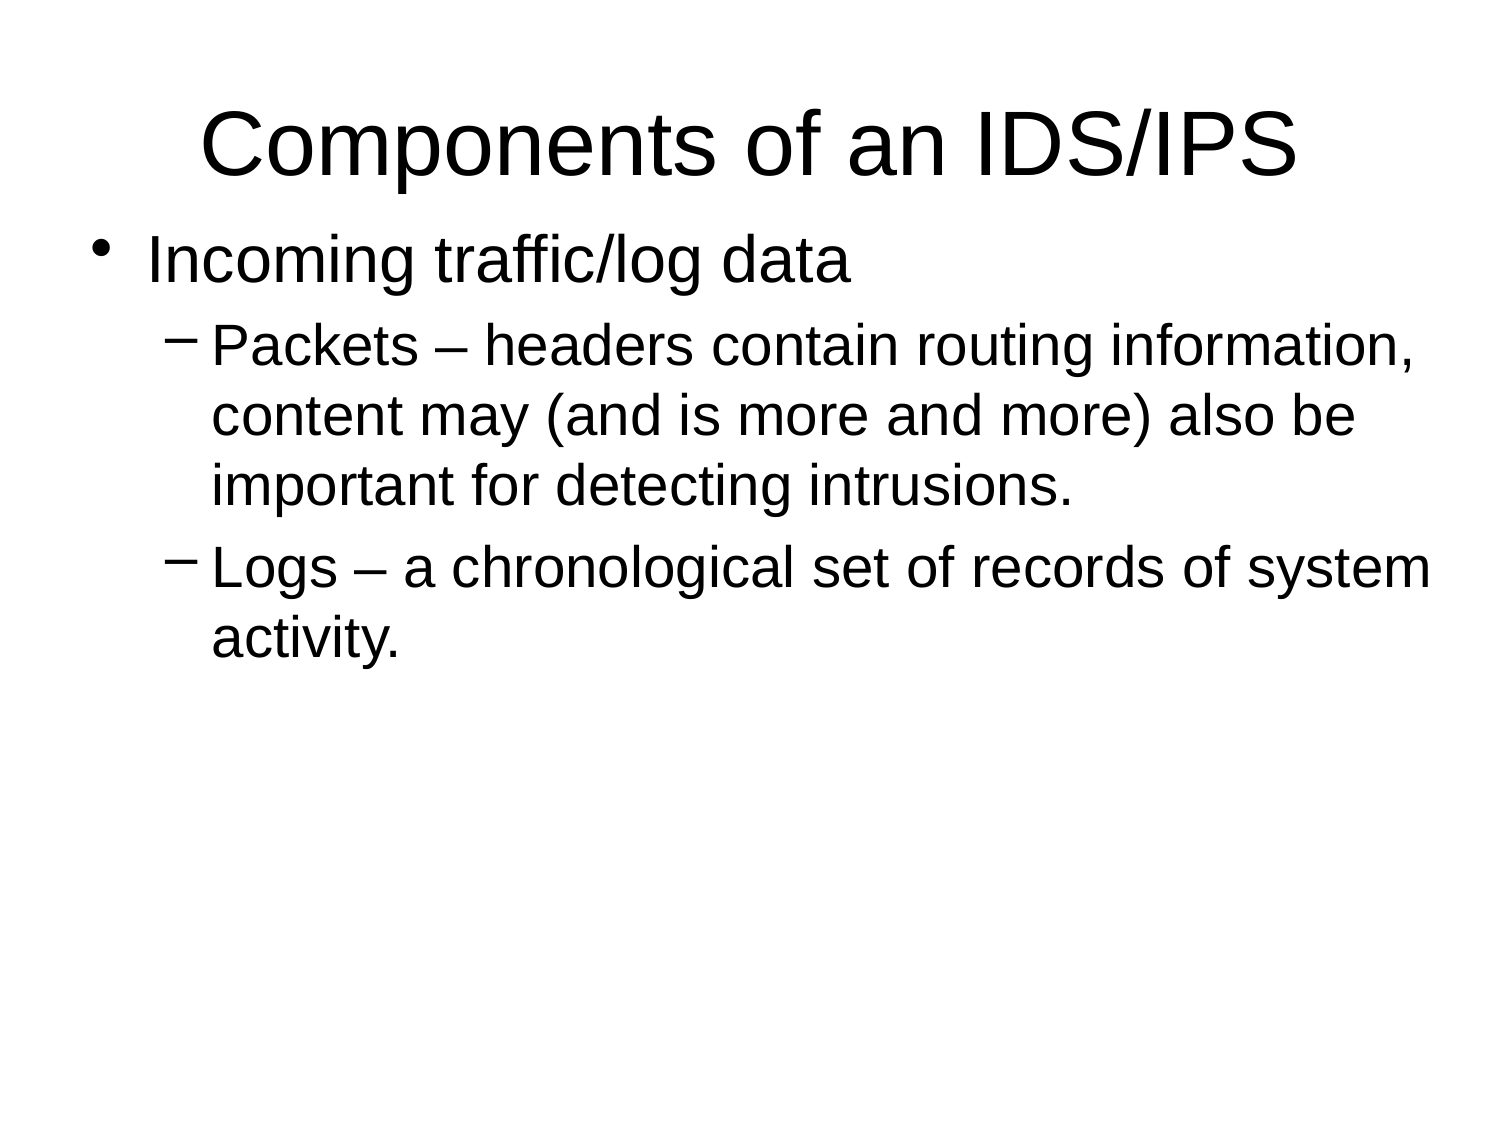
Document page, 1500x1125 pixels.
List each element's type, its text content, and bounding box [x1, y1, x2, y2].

title Components of an IDS/IPS [74, 44, 1426, 207]
list Incoming traffic/log data Packets – headers contain routing information, content may (and is more and more) also be important for detecting intrusions. Logs – a chronological set of records of system activity. [74, 207, 1460, 1083]
